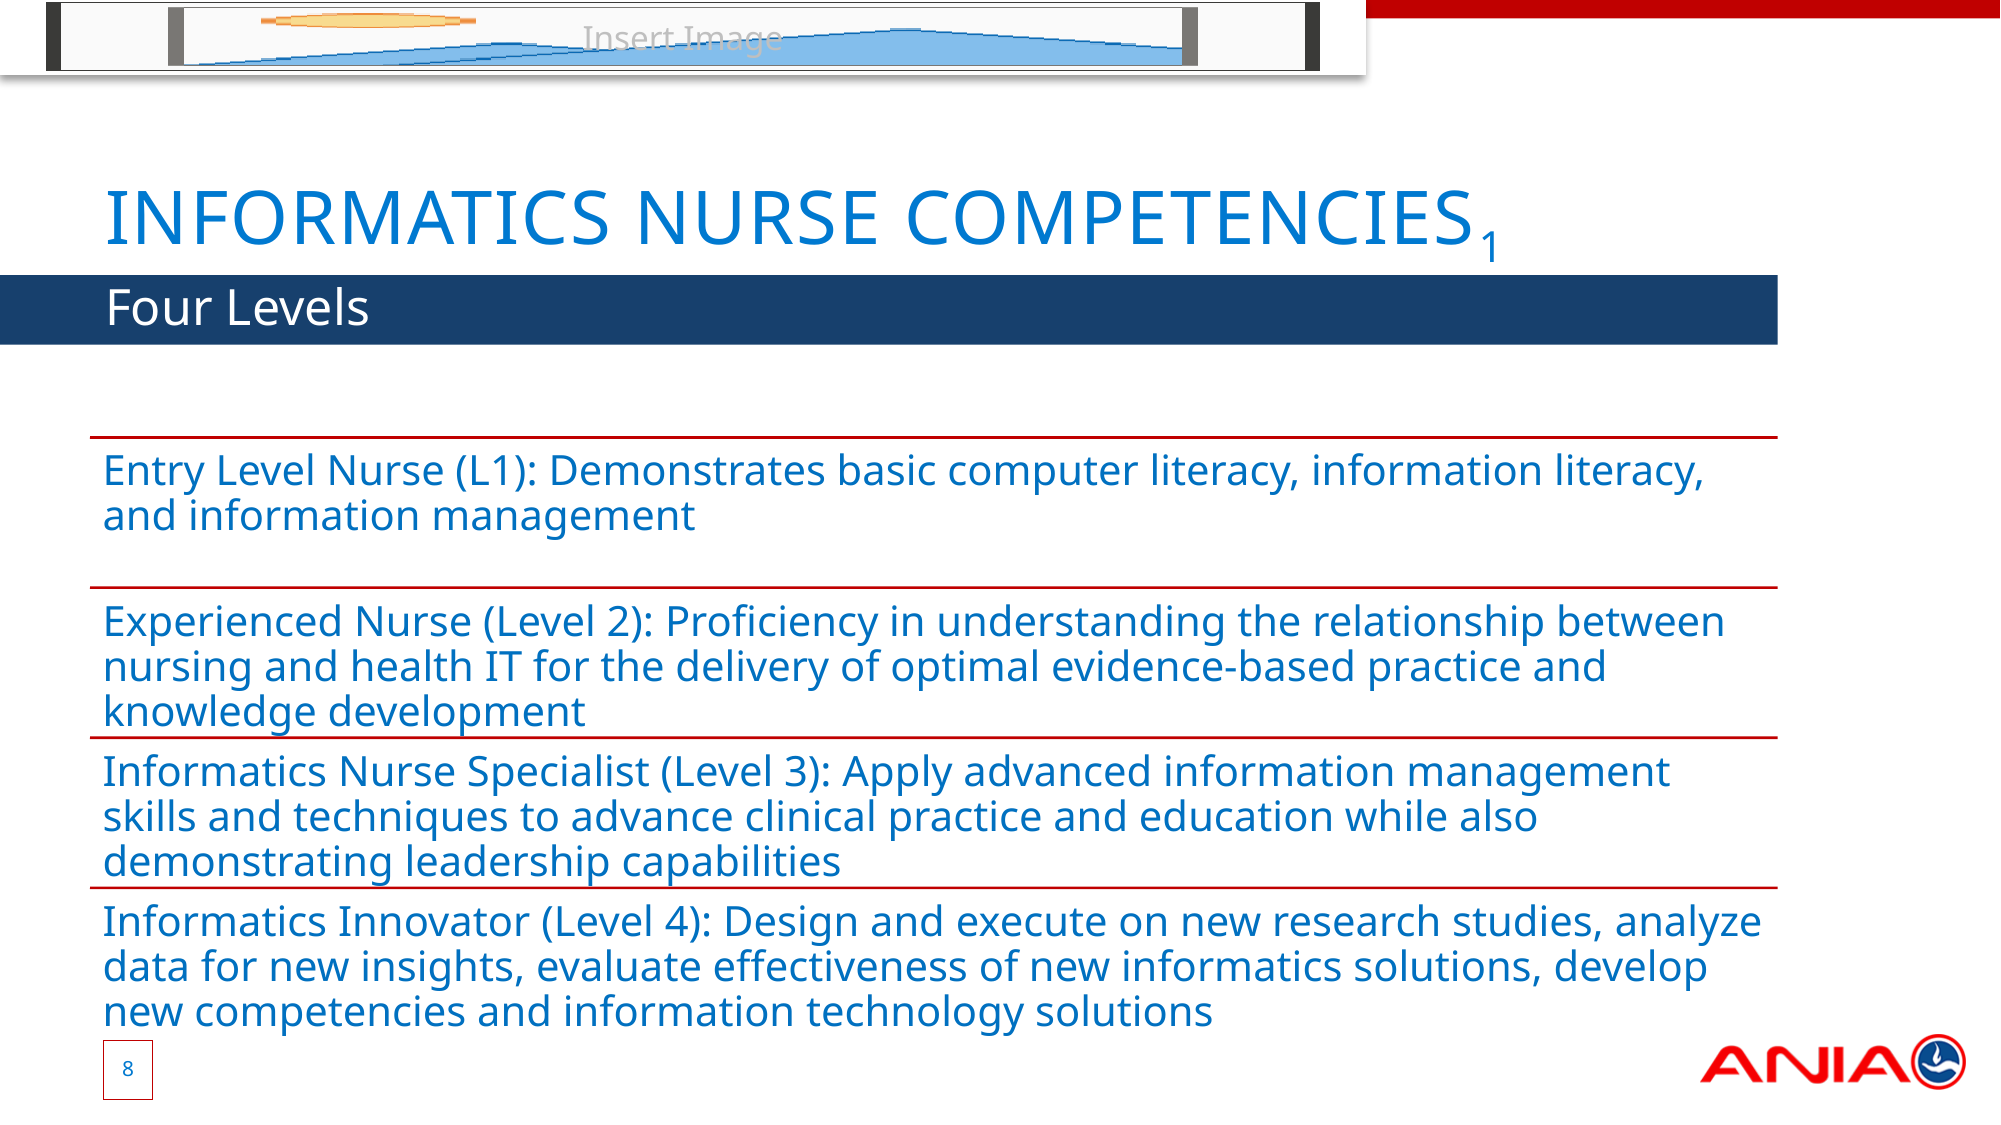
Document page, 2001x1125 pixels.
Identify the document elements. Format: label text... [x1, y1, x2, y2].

picture [1700, 1034, 1966, 1090]
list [89, 437, 1778, 1039]
slide_number 8 [103, 1047, 153, 1100]
list Four Levels [0, 275, 1778, 345]
picture [0, 0, 1367, 76]
title Informatics Nurse competencies1 [90, 162, 1863, 279]
